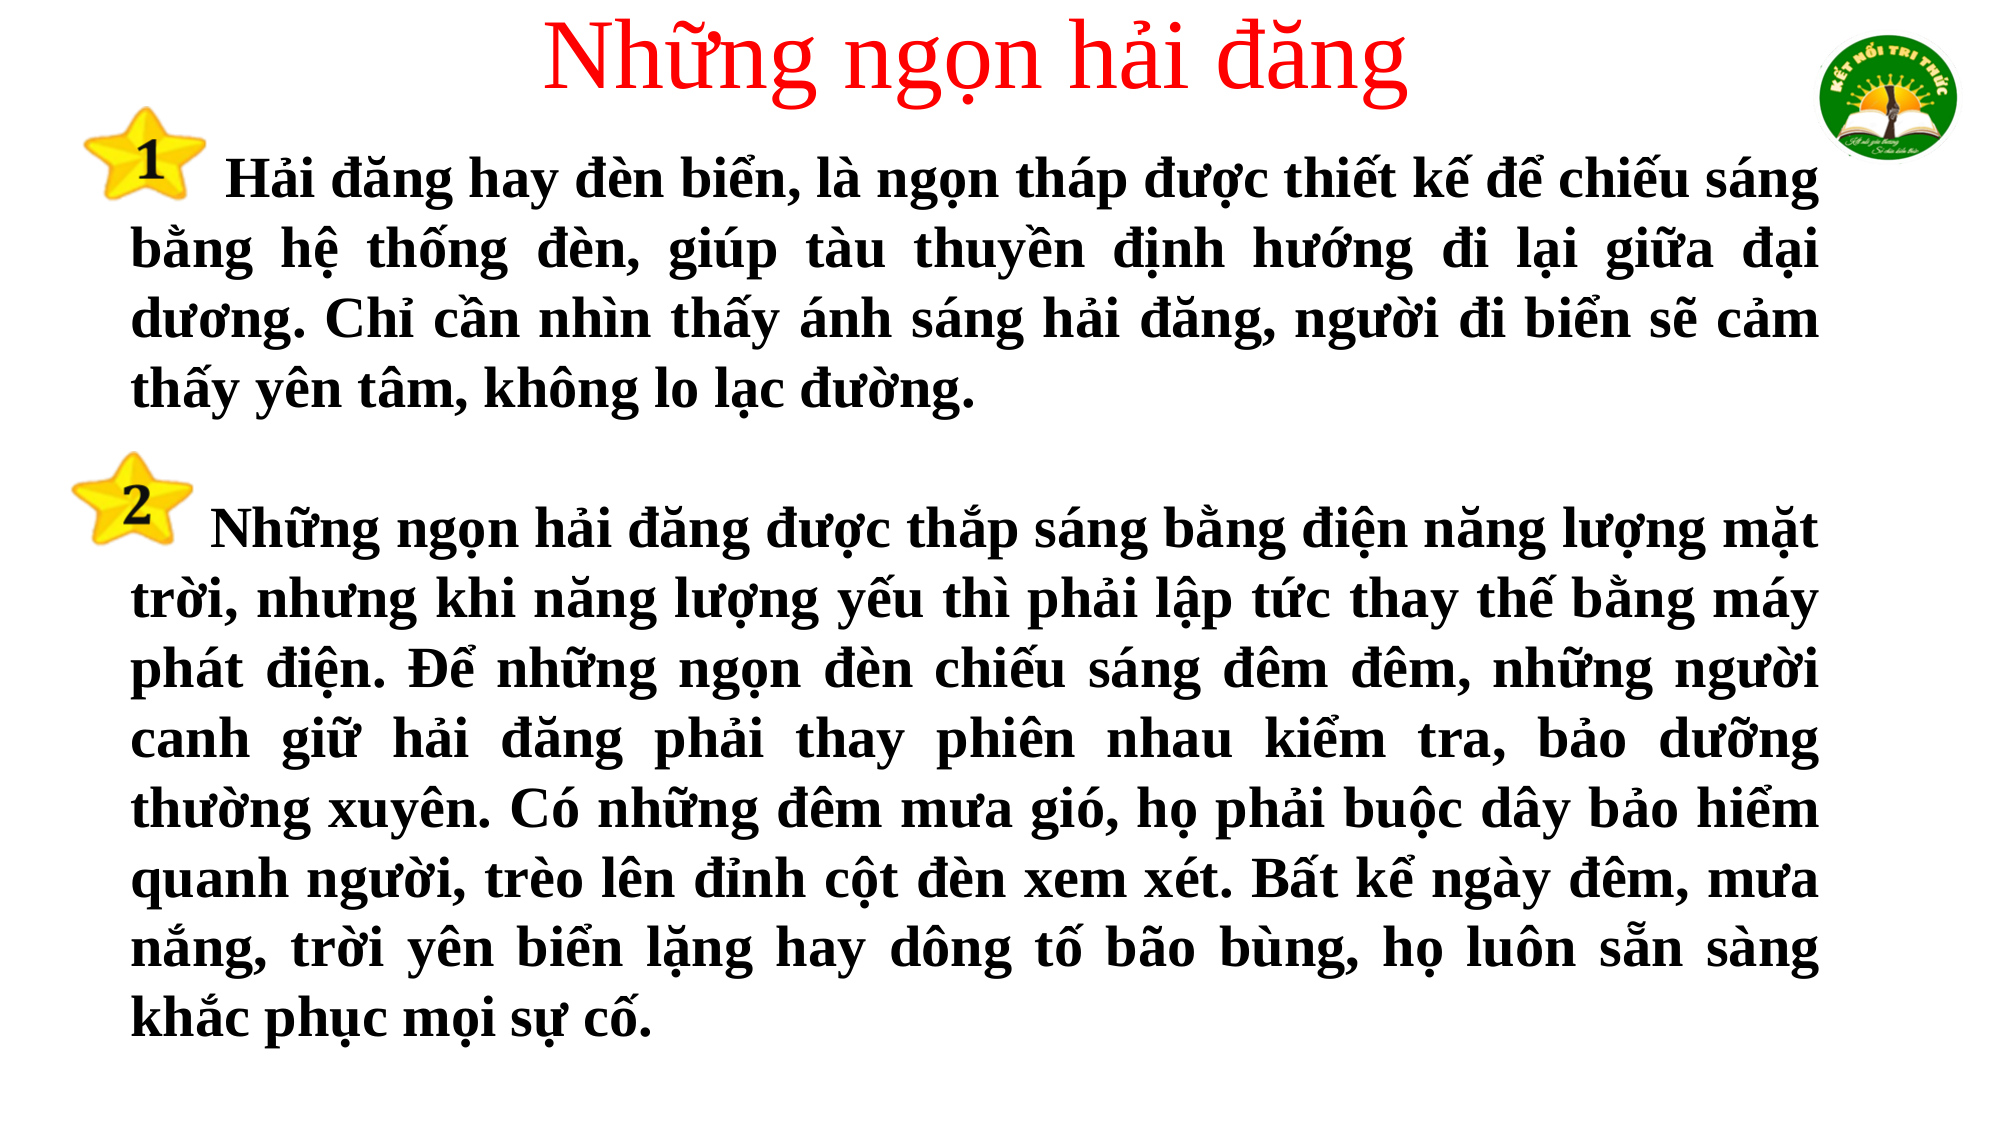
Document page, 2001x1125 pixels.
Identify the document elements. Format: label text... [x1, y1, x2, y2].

picture [69, 103, 210, 227]
picture [57, 448, 197, 573]
text_box Những ngọn hải đăng [526, 0, 1426, 116]
text_box [0, 130, 2000, 1125]
picture [1812, 28, 1964, 166]
text_box Hải đăng hay đèn biển, là ngọn tháp được thiết kế để chiếu sáng bằng hệ thống đèn, giúp tàu thuyền định hướng đi lại giữa đại dương. Chỉ cần nhìn thấy ánh sáng hải đăng, người đi biển sẽ cảm thấy yên tâm, không lo lạc đường. Những ngọn hải đăng được thắp sáng bằng điện năng lượng mặt trời, nhưng khi năng lượng yếu thì phải lập tức thay thế bằng máy phát điện. Để những ngọn đèn chiếu sáng đêm đêm, những người canh giữ hải đăng phải thay phiên nhau kiểm tra, bảo dưỡng thường xuyên. Có những đêm mưa gió, họ phải buộc dây bảo hiểm quanh người, trèo lên đỉnh cột đèn xem xét. Bất kể ngày đêm, mưa nắng, trời yên biển lặng hay dông tố bão bùng, họ luôn sẵn sàng khắc phục mọi sự cố. [115, 509, 1837, 848]
